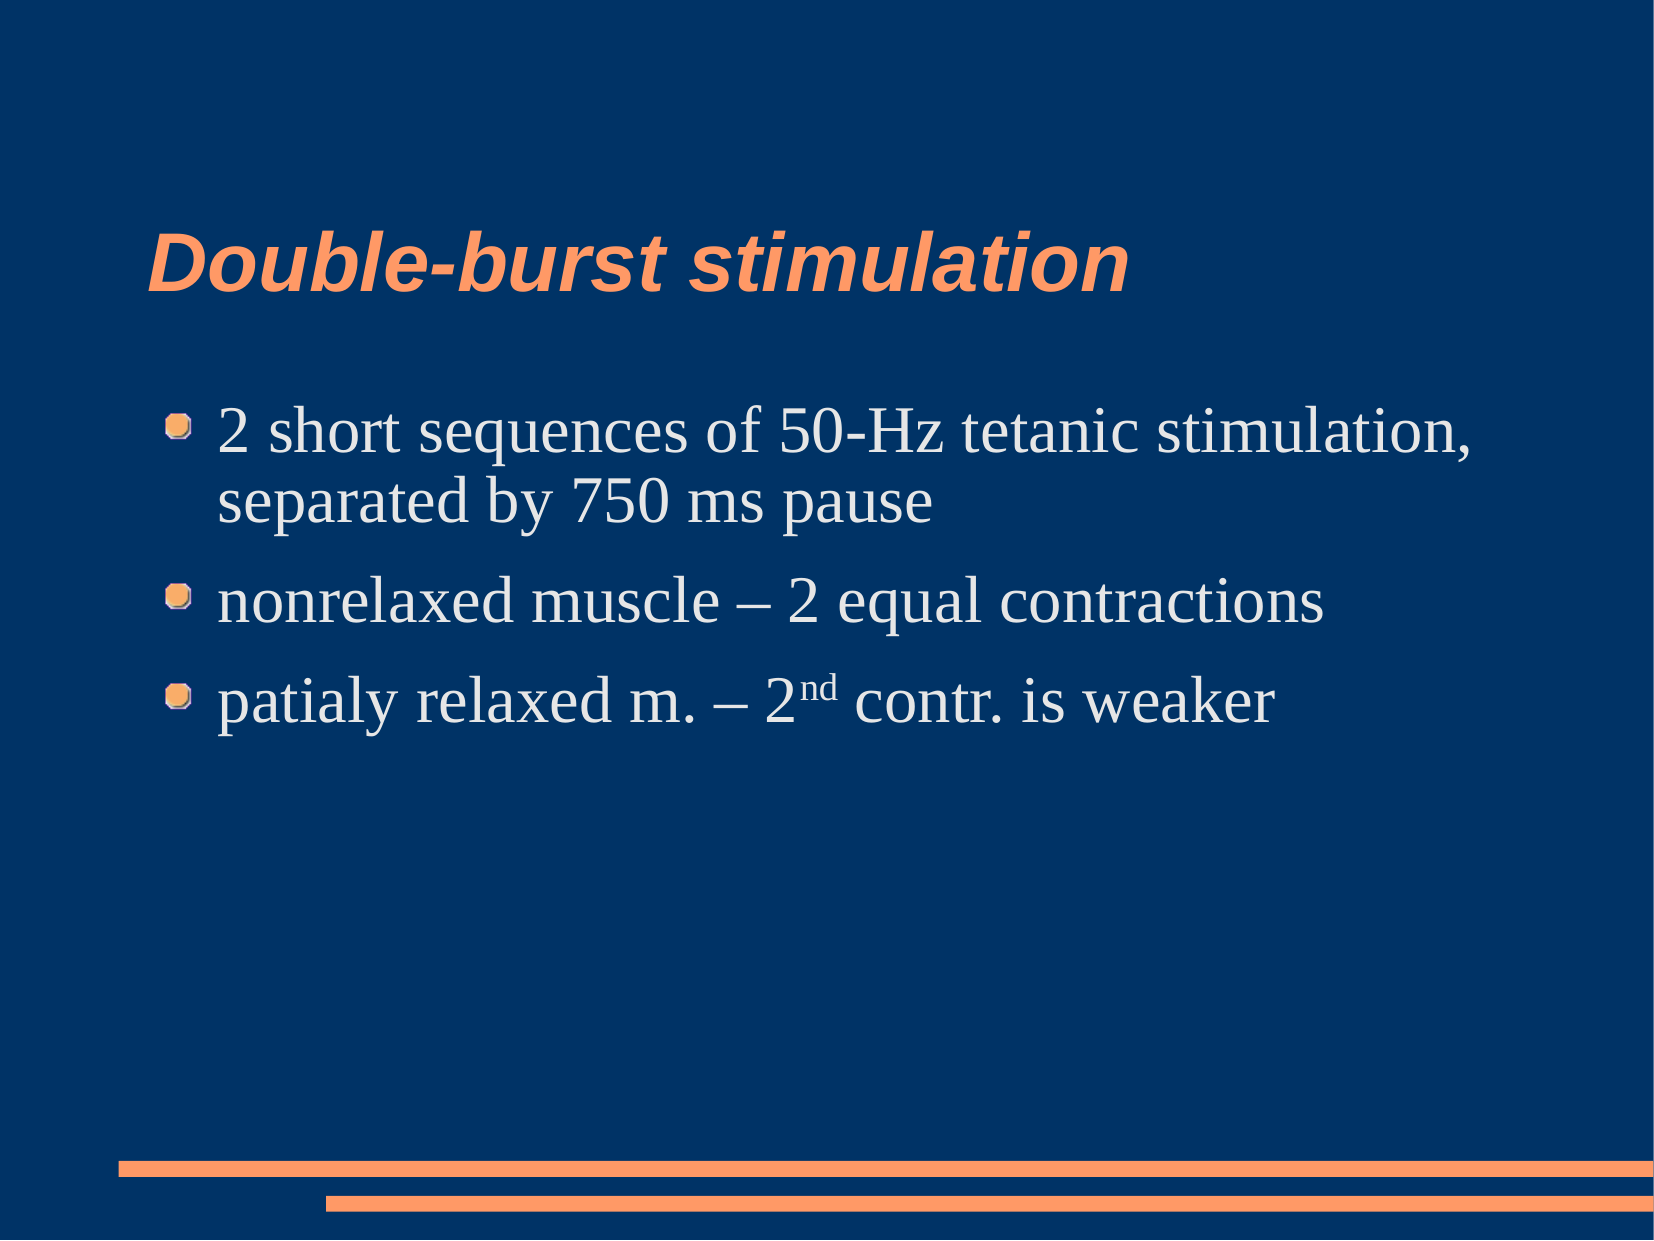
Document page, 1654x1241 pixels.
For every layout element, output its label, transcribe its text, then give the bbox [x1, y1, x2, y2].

picture [164, 412, 193, 441]
picture [164, 682, 193, 711]
title Double-burst stimulation [147, 160, 1506, 353]
picture [164, 582, 193, 611]
list 2 short sequences of 50-Hz tetanic stimulation, separated by 750 ms pause nonrelaxed muscle – 2 equal contractions patialy relaxed m. – 2nd contr. is weaker [147, 383, 1506, 1078]
